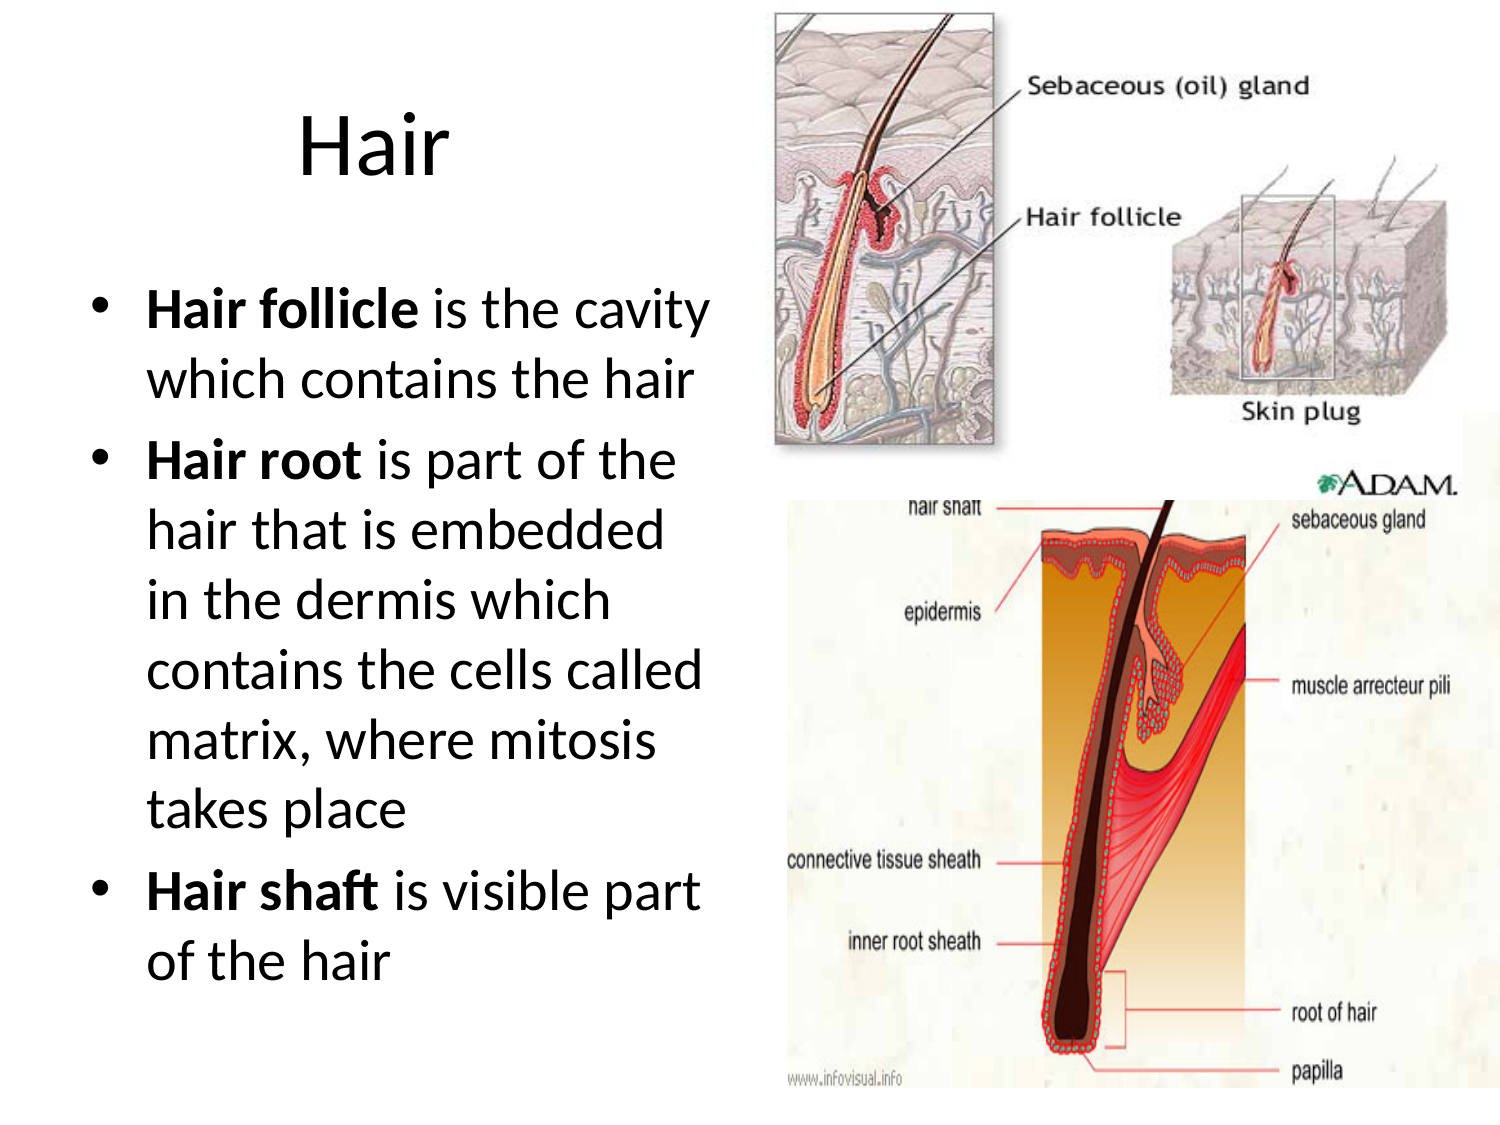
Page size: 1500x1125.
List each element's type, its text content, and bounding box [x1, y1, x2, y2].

list Hair follicle is the cavity which contains the hair Hair root is part of the hair that is embedded in the dermis which contains the cells called matrix, where mitosis takes place Hair shaft is visible part of the hair [75, 262, 738, 1005]
picture [737, 0, 1500, 1088]
title Hair [75, 45, 675, 233]
